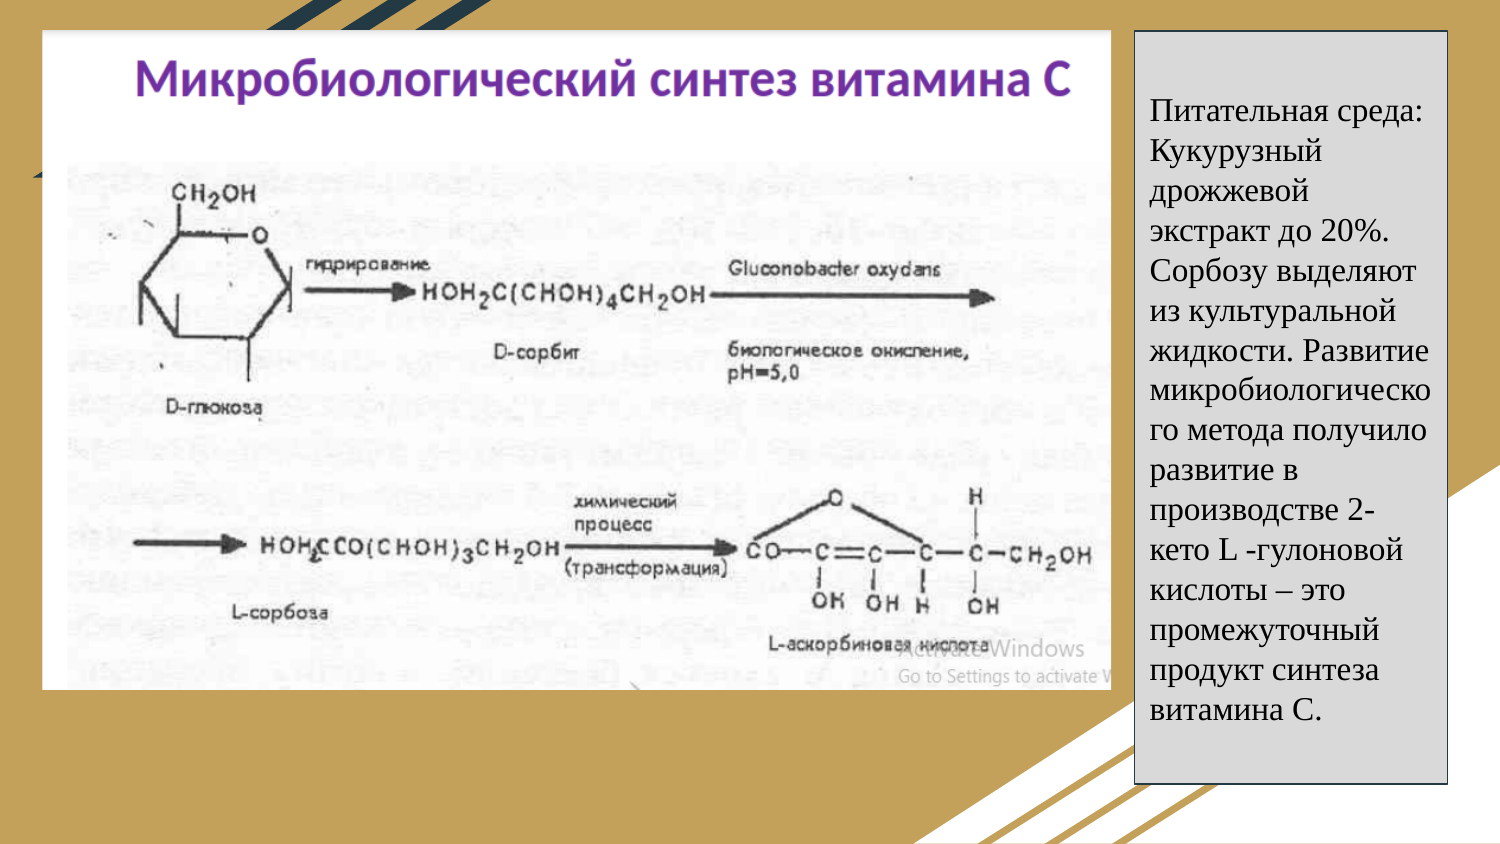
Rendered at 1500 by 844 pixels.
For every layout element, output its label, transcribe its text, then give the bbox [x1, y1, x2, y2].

text_box Питательная среда: Кукурузный дрожжевой экстракт до 20%. Сорбозу выделяют из культуральной жидкости. Развитие микробиологического метода получило развитие в производстве 2- кето L -гулоновой кислоты – это промежуточный продукт синтеза витамина С. [1134, 30, 1448, 785]
picture [42, 30, 1112, 690]
